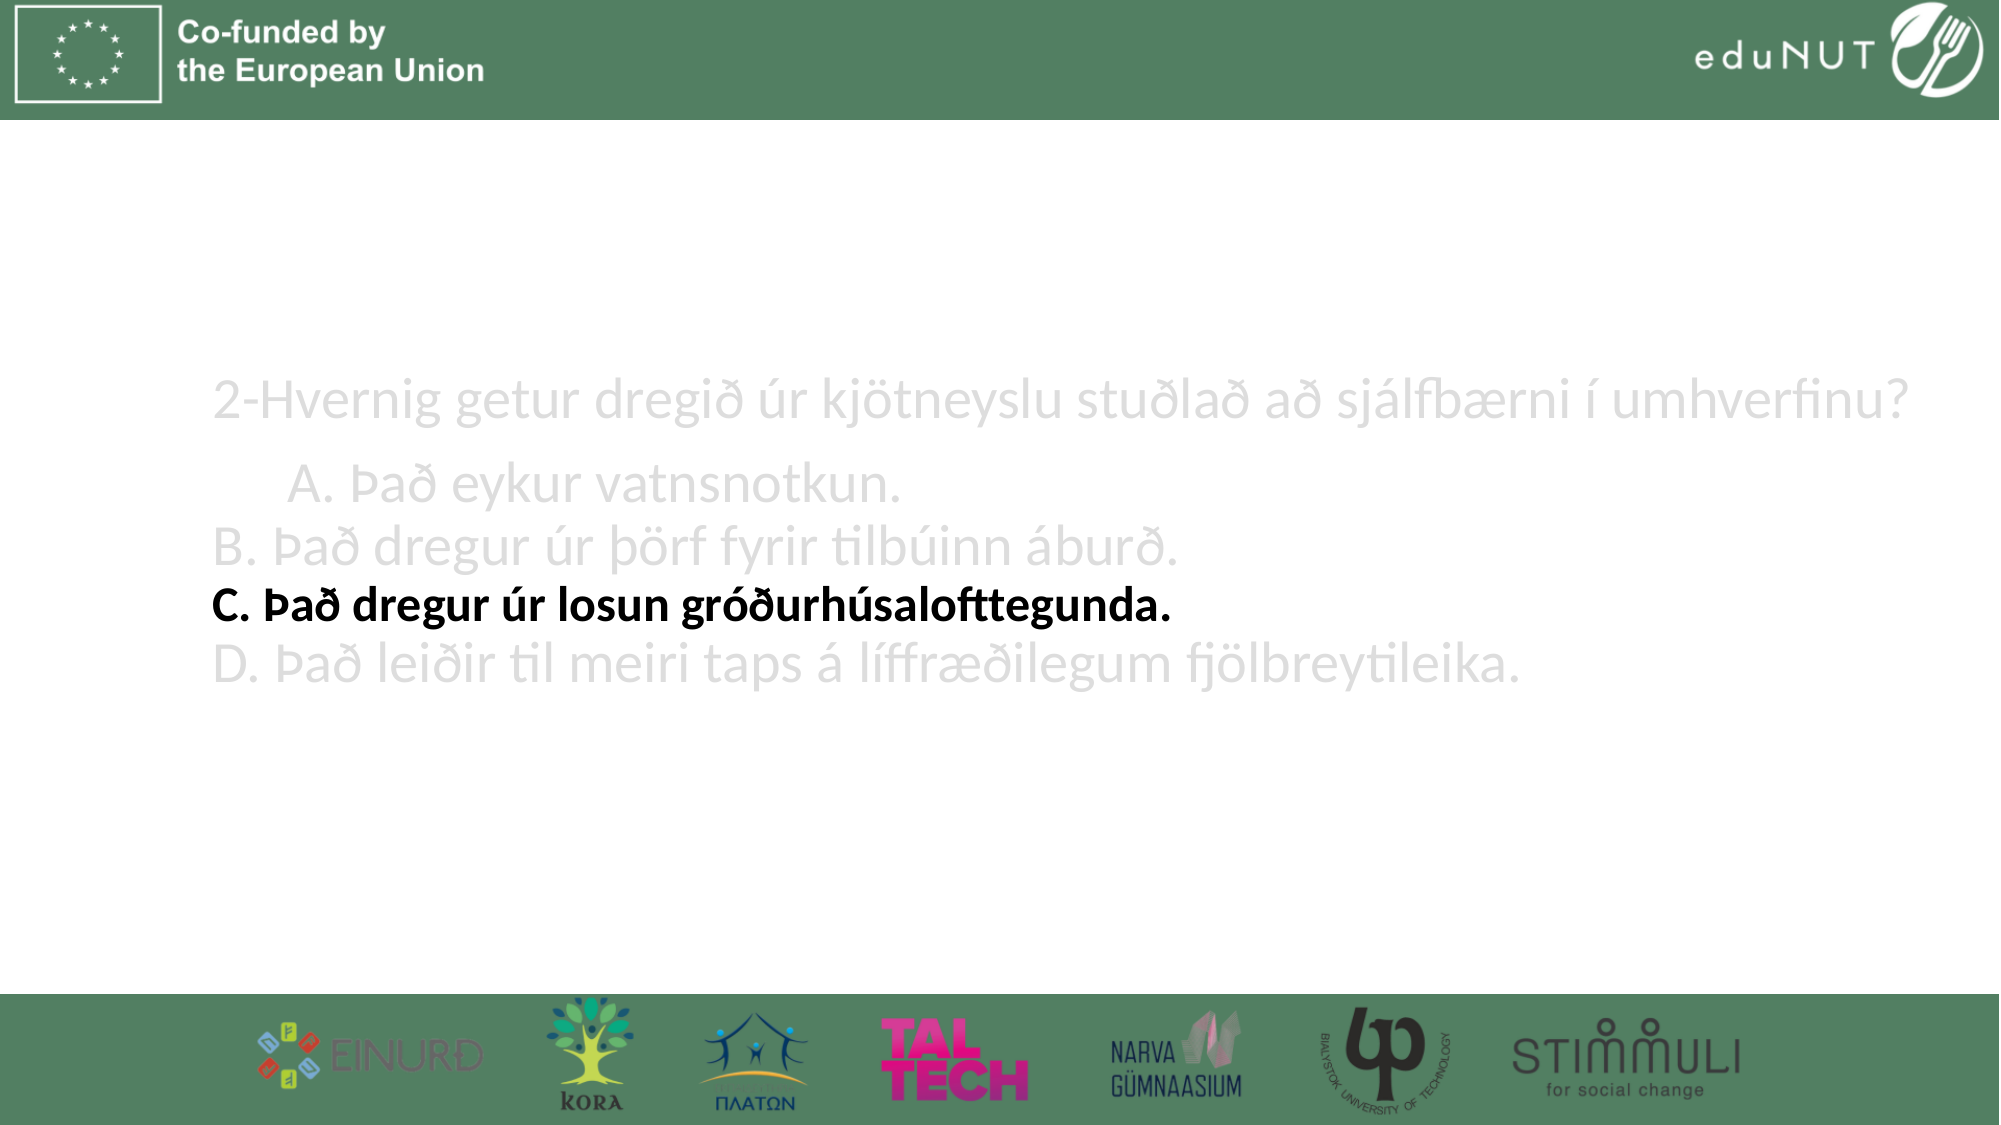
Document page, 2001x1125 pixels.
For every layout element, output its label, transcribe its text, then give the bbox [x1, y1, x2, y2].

list 2-Hvernig getur dregið úr kjötneyslu stuðlað að sjálfbærni í umhverfinu? A. Það eykur vatnsnotkun. B. Það dregur úr þörf fyrir tilbúinn áburð. C. Það dregur úr losun gróðurhúsalofttegunda. D. Það leiðir til meiri taps á líffræðilegum fjölbreytileika. [205, 361, 1954, 1089]
picture [0, 0, 1999, 120]
picture [0, 994, 1999, 1125]
